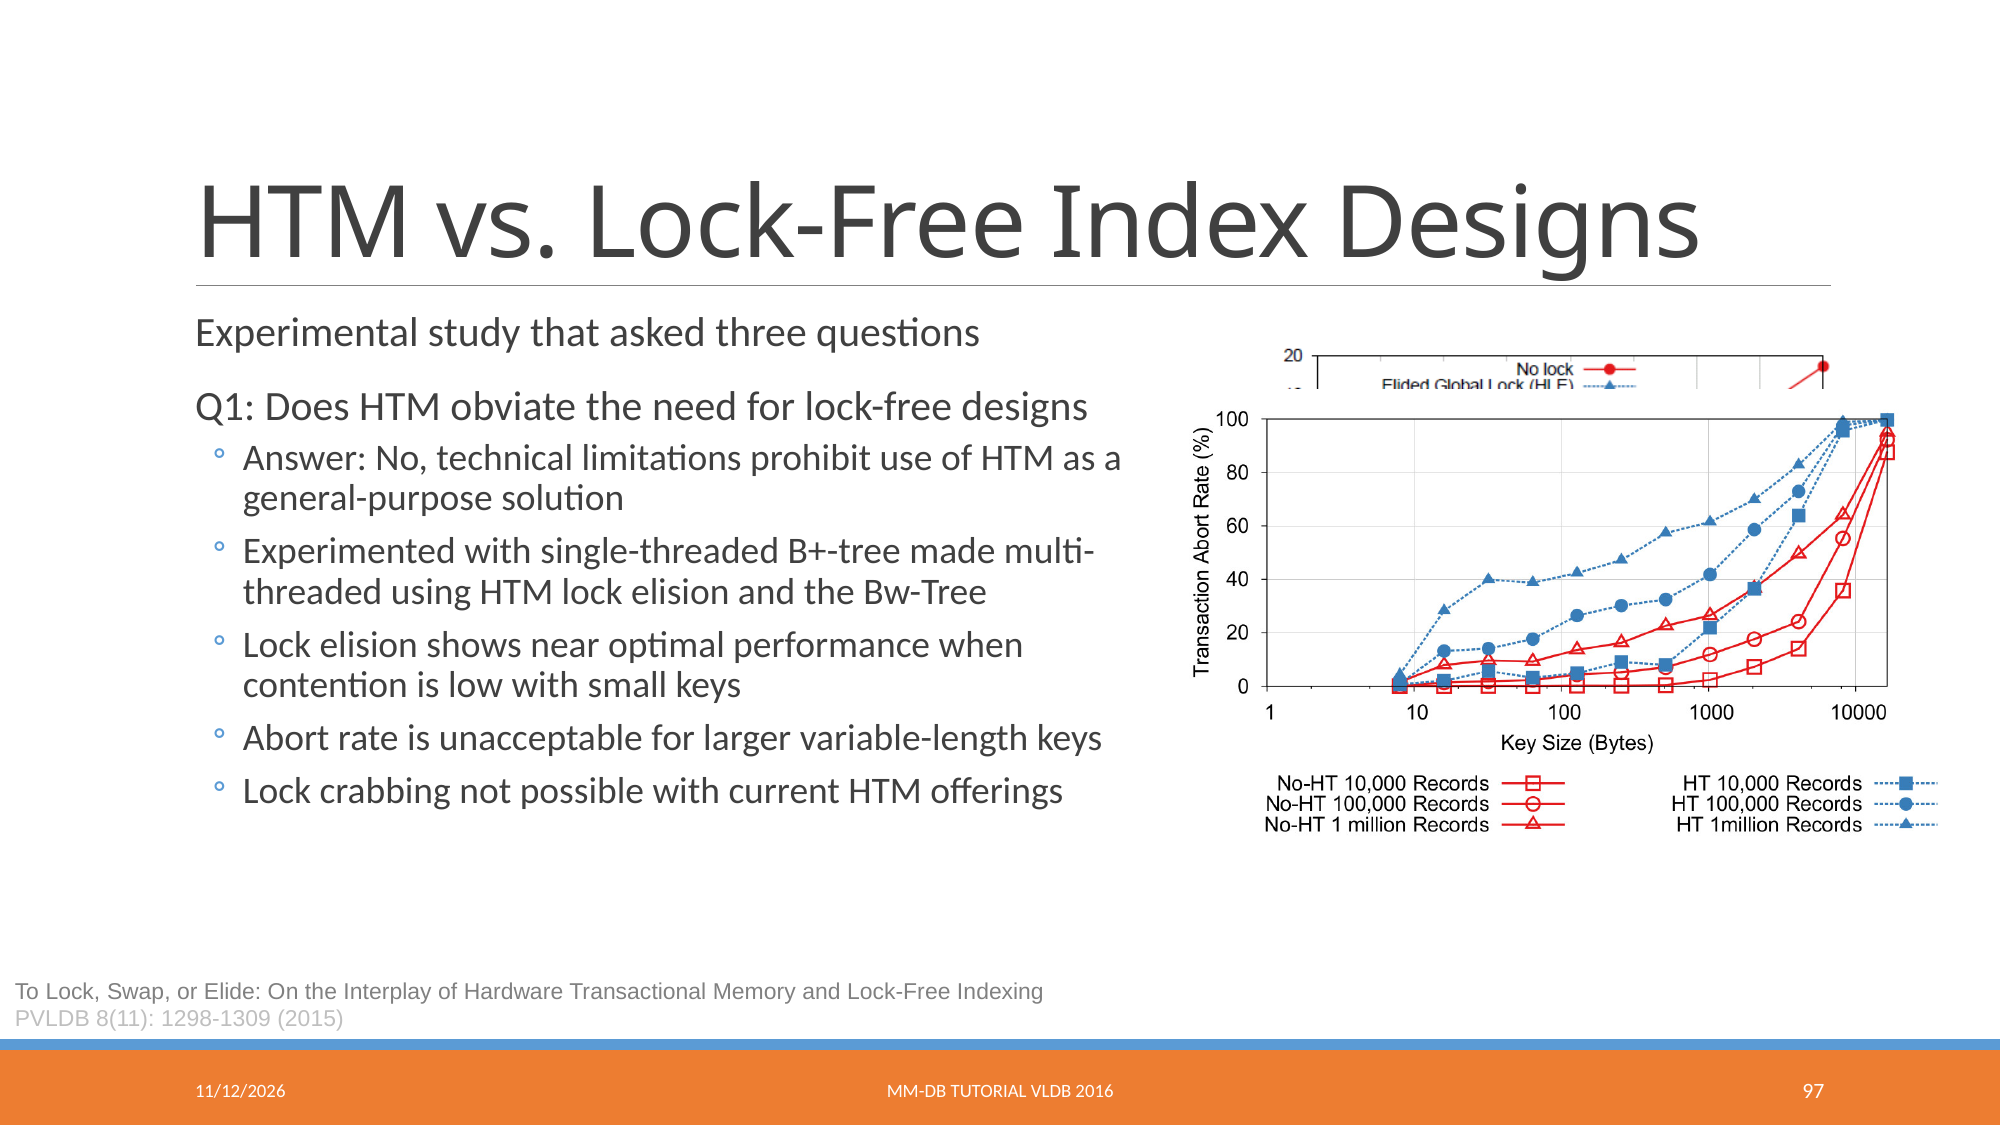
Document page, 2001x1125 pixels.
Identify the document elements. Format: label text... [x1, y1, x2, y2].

list Experimental study that asked three questions Q1: Does HTM obviate the need for lock-free designs Answer: No, technical limitations prohibit use of HTM as a general-purpose solution Experimented with single-threaded B+-tree made multi-threaded using HTM lock elision and the Bw-Tree Lock elision shows near optimal performance when contention is low with small keys Abort rate is unacceptable for larger variable-length keys Lock crabbing not possible with current HTM offerings [180, 302, 1192, 963]
title HTM vs. Lock-Free Index Designs [180, 47, 1830, 285]
picture [1163, 314, 1965, 866]
slide_number 97 [1624, 1059, 1840, 1120]
text_box To Lock, Swap, or Elide: On the Interplay of Hardware Transactional Memory and Lock-Free Indexing PVLDB 8(11): 1298-1309 (2015) [0, 969, 1280, 1039]
footer MM-DB Tutorial VLDB 2016 [604, 1059, 1396, 1120]
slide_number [180, 1059, 586, 1120]
